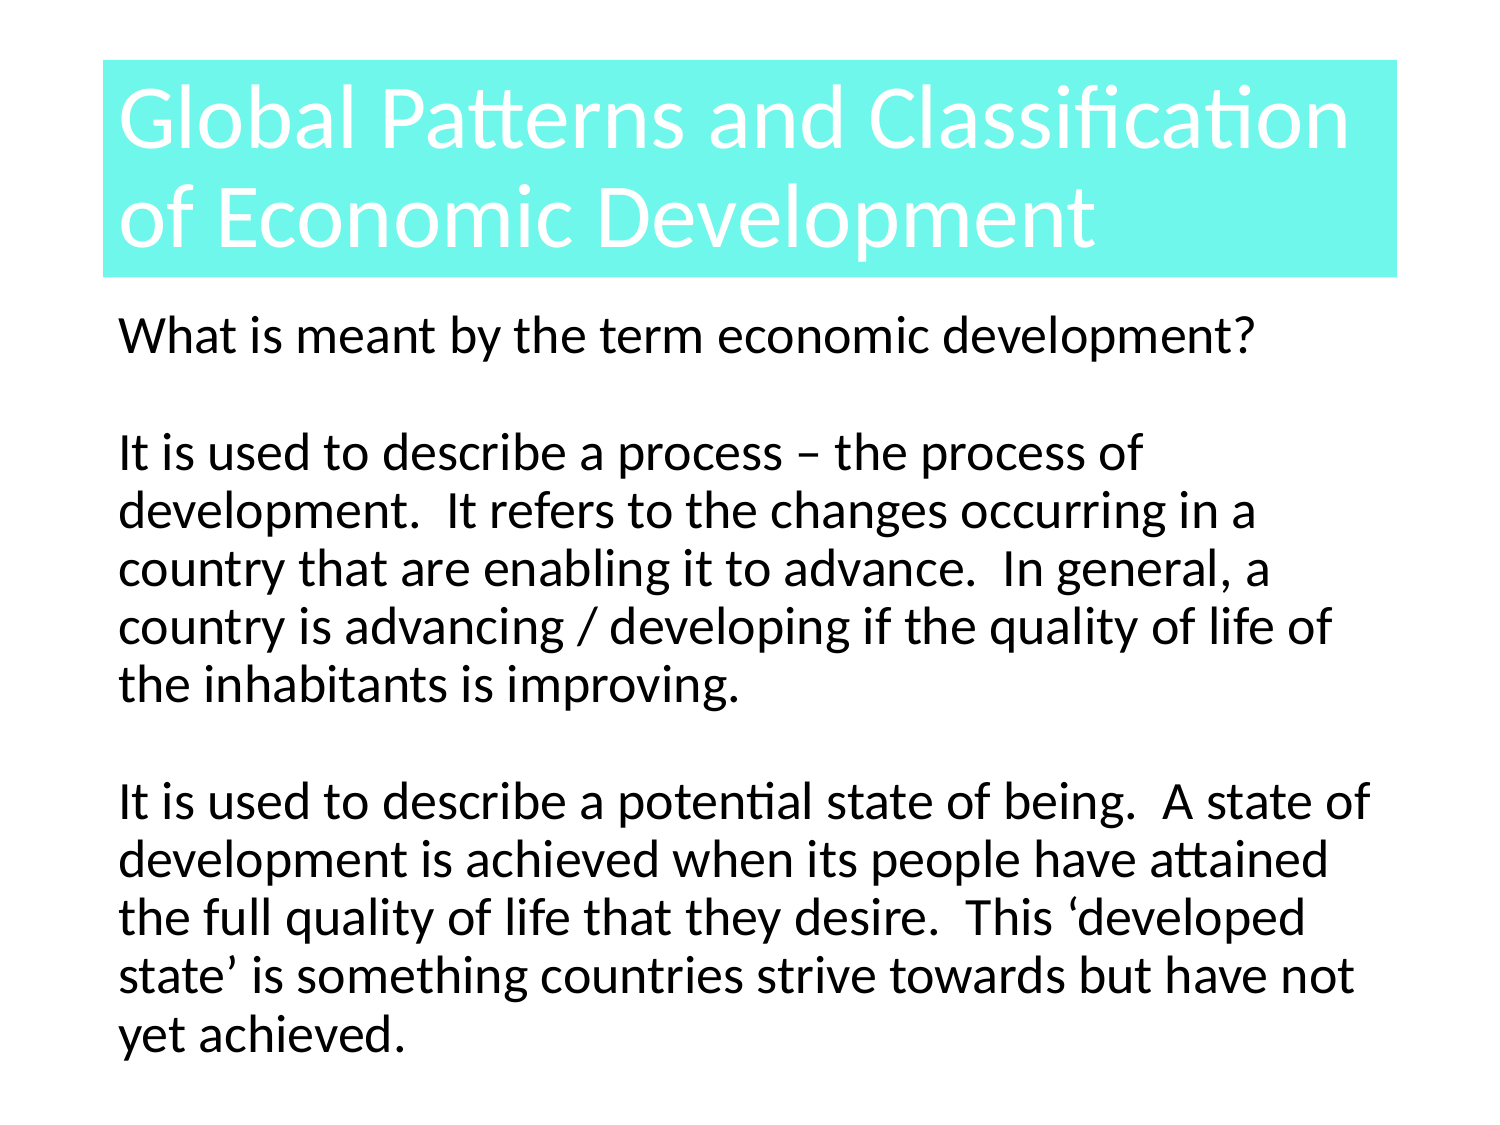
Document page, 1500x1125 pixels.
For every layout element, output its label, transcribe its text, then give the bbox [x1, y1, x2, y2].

list What is meant by the term economic development? It is used to describe a process – the process of development. It refers to the changes occurring in a country that are enabling it to advance. In general, a country is advancing / developing if the quality of life of the inhabitants is improving. It is used to describe a potential state of being. A state of development is achieved when its people have attained the full quality of life that they desire. This ‘developed state’ is something countries strive towards but have not yet achieved. [103, 299, 1397, 1014]
title Global Patterns and Classification of Economic Development [103, 59, 1397, 278]
